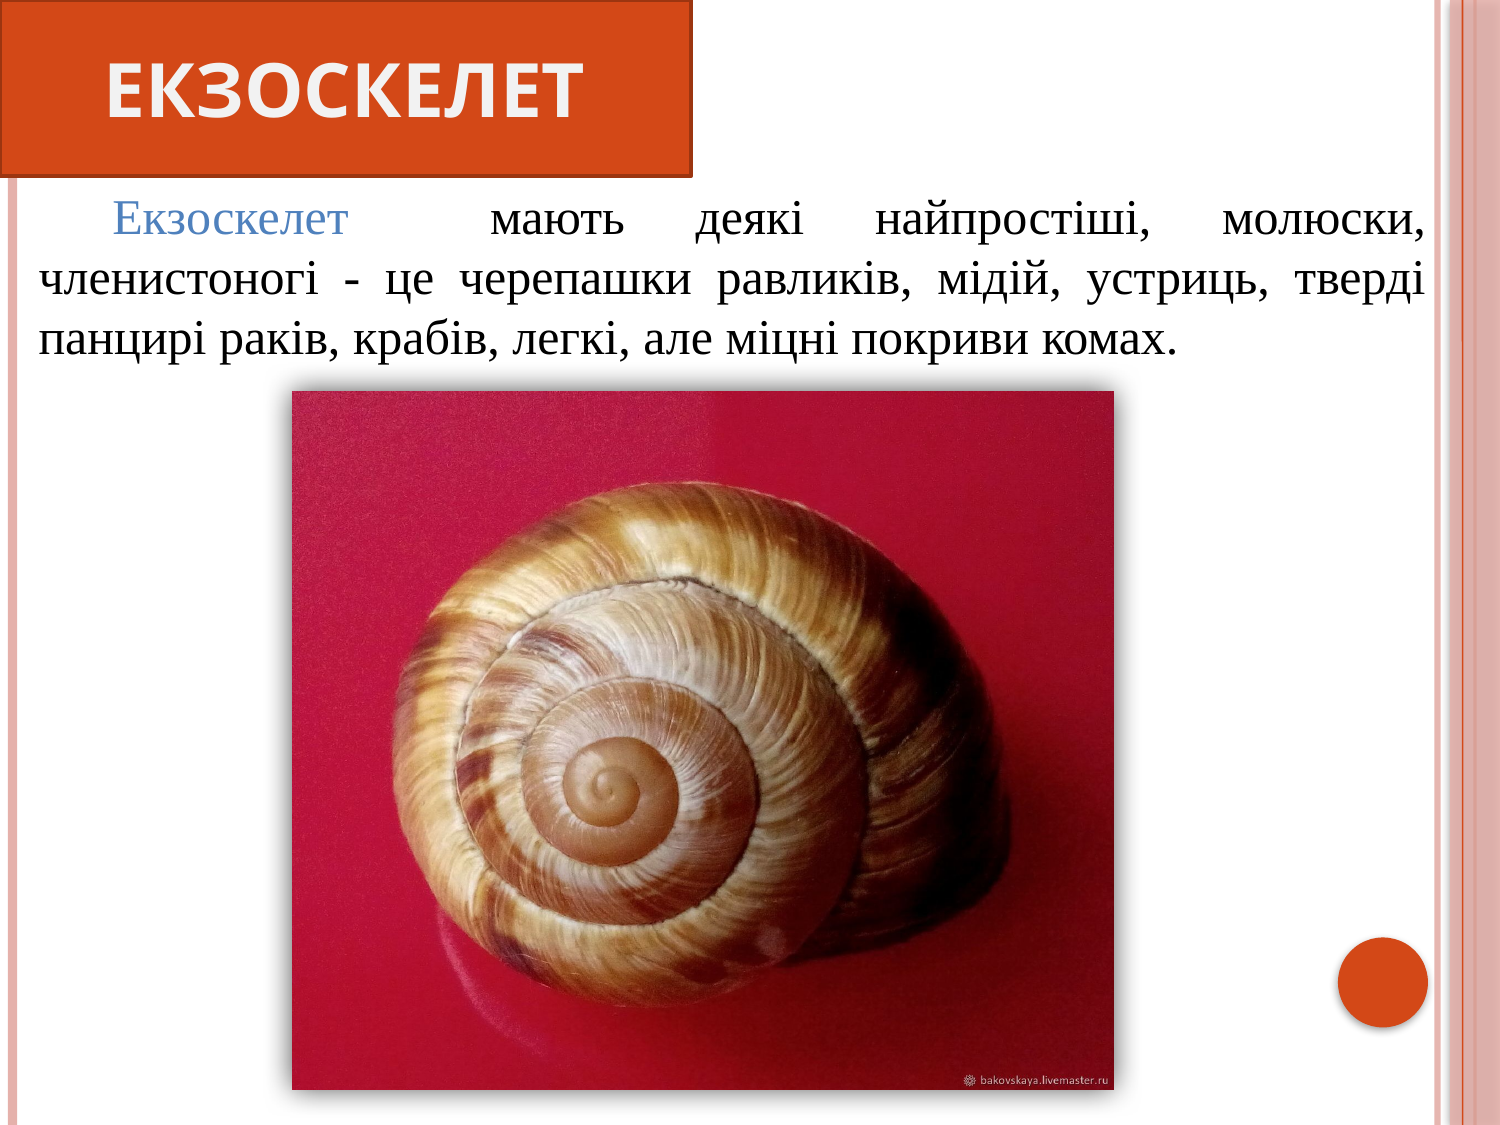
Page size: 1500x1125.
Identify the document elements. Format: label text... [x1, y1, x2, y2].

picture [292, 390, 1114, 1091]
text_box ЕКЗОСКЕЛЕТ [88, 35, 601, 140]
text_box [0, 0, 693, 178]
text_box Екзоскелет мають деякі найпростіші, молюски, членистоногі - це черепашки равликів, мідій, устриць, тверді панцирі раків, крабів, легкі, але міцні покриви комах. [23, 176, 1442, 372]
